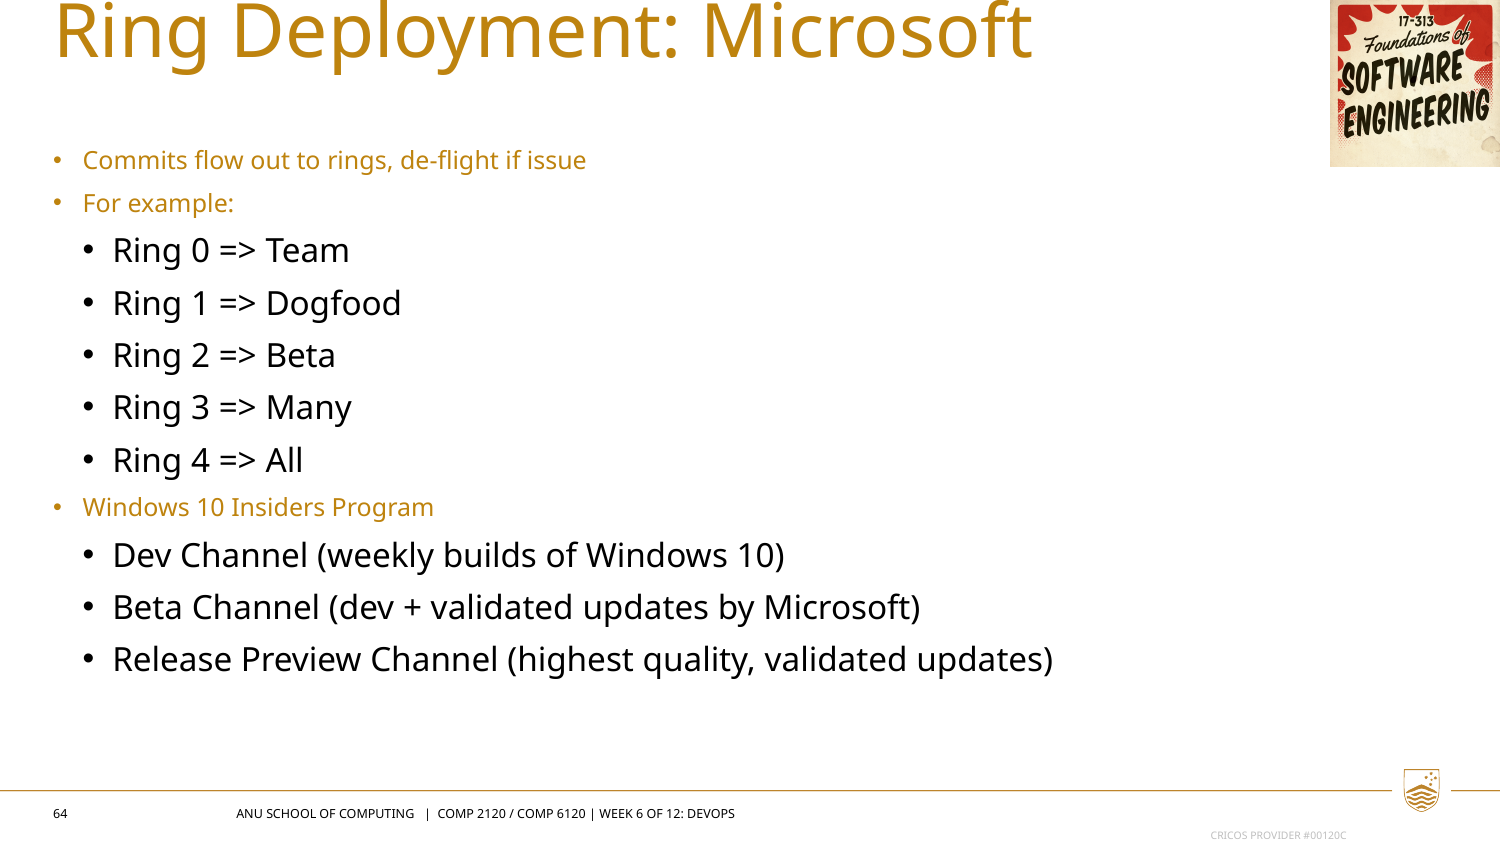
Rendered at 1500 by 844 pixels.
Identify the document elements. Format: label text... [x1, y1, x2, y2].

list Commits flow out to rings, de-flight if issue For example: Ring 0 => Team Ring 1 => Dogfood Ring 2 => Beta Ring 3 => Many Ring 4 => All Windows 10 Insiders Program Dev Channel (weekly builds of Windows 10) Beta Channel (dev + validated updates by Microsoft) Release Preview Channel (highest quality, validated updates) [53, 145, 1441, 765]
picture [0, 769, 1500, 812]
list Ring Deployment: Microsoft [53, 0, 1330, 145]
footer ANU SCHOOL OF COMPUTING | COMP 2120 / COMP 6120 | WEEK 6 OF 12: DEVOPS [236, 806, 1122, 824]
slide_number 64 [53, 806, 113, 824]
picture [1330, 0, 1500, 167]
